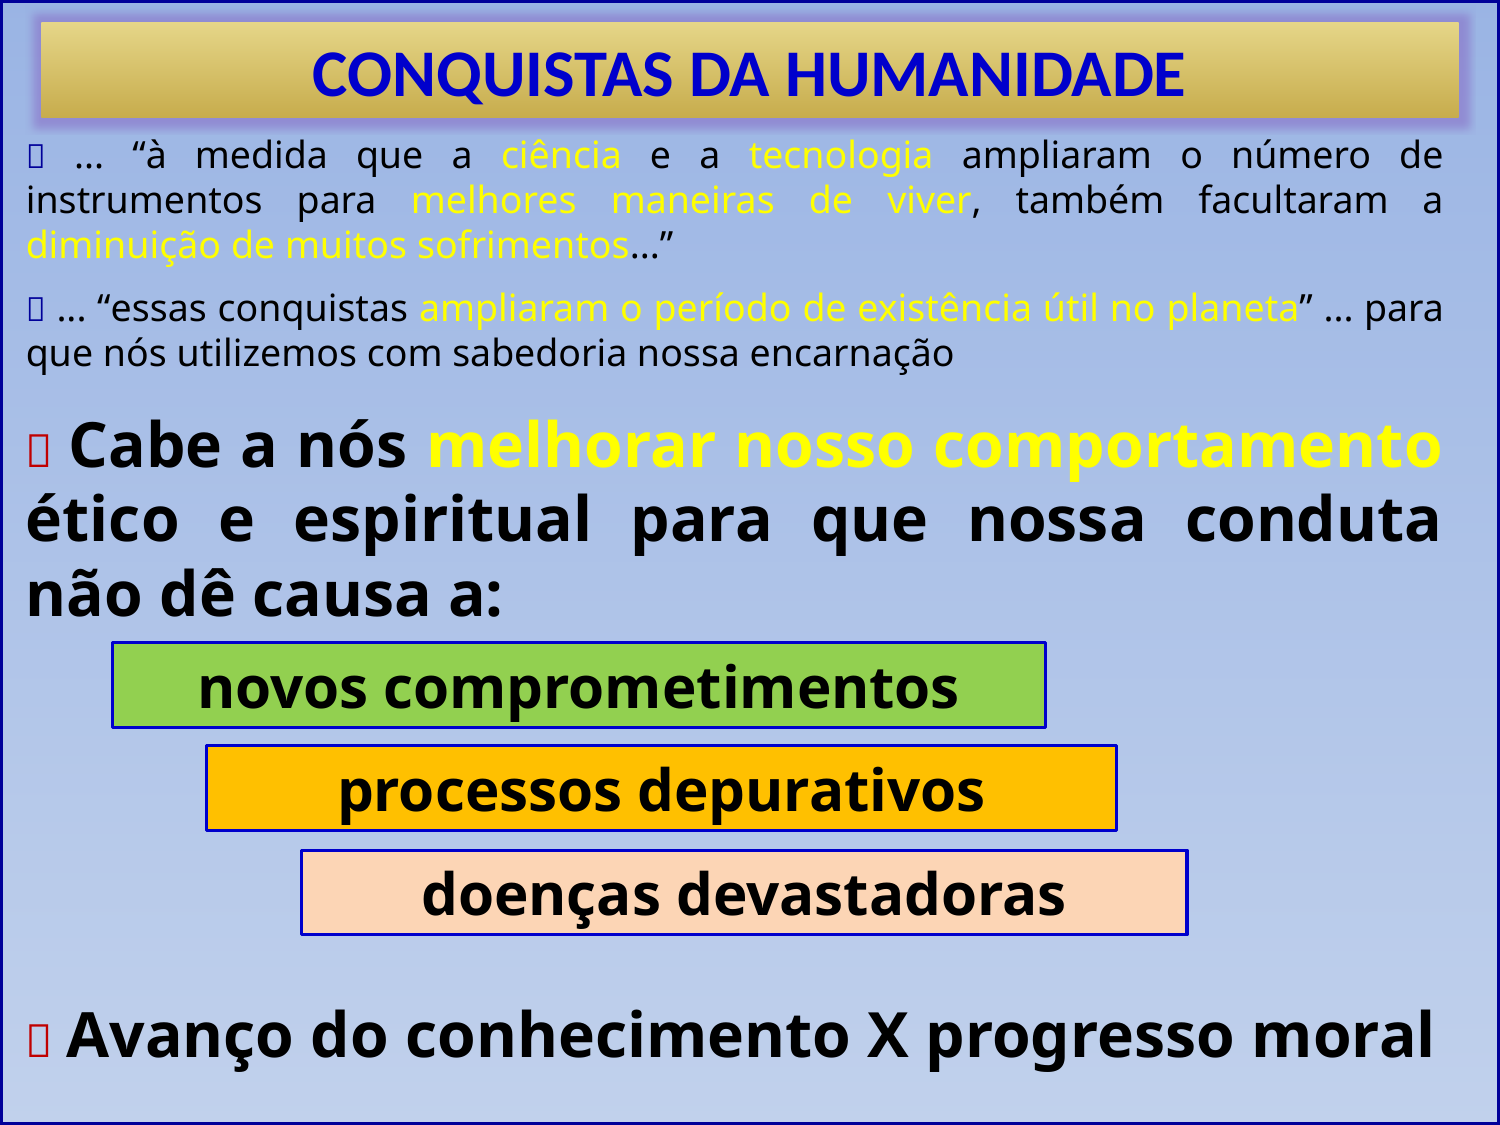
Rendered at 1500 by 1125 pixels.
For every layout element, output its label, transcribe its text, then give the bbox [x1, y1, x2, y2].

text_box  ... “essas conquistas ampliaram o período de existência útil no planeta” ... para que nós utilizemos com sabedoria nossa encarnação [11, 276, 1459, 382]
text_box  Avanço do conhecimento X progresso moral [11, 987, 1500, 1078]
text_box novos comprometimentos [112, 642, 1046, 728]
text_box [0, 0, 1500, 1125]
text_box processos depurativos [206, 745, 1117, 831]
text_box doenças devastadoras [301, 850, 1188, 935]
text_box  Cabe a nós melhorar nosso comportamento ético e espiritual para que nossa conduta não dê causa a: [11, 397, 1459, 637]
text_box  ... “à medida que a ciência e a tecnologia ampliaram o número de instrumentos para melhores maneiras de viver, também facultaram a diminuição de muitos sofrimentos...” [11, 123, 1459, 274]
